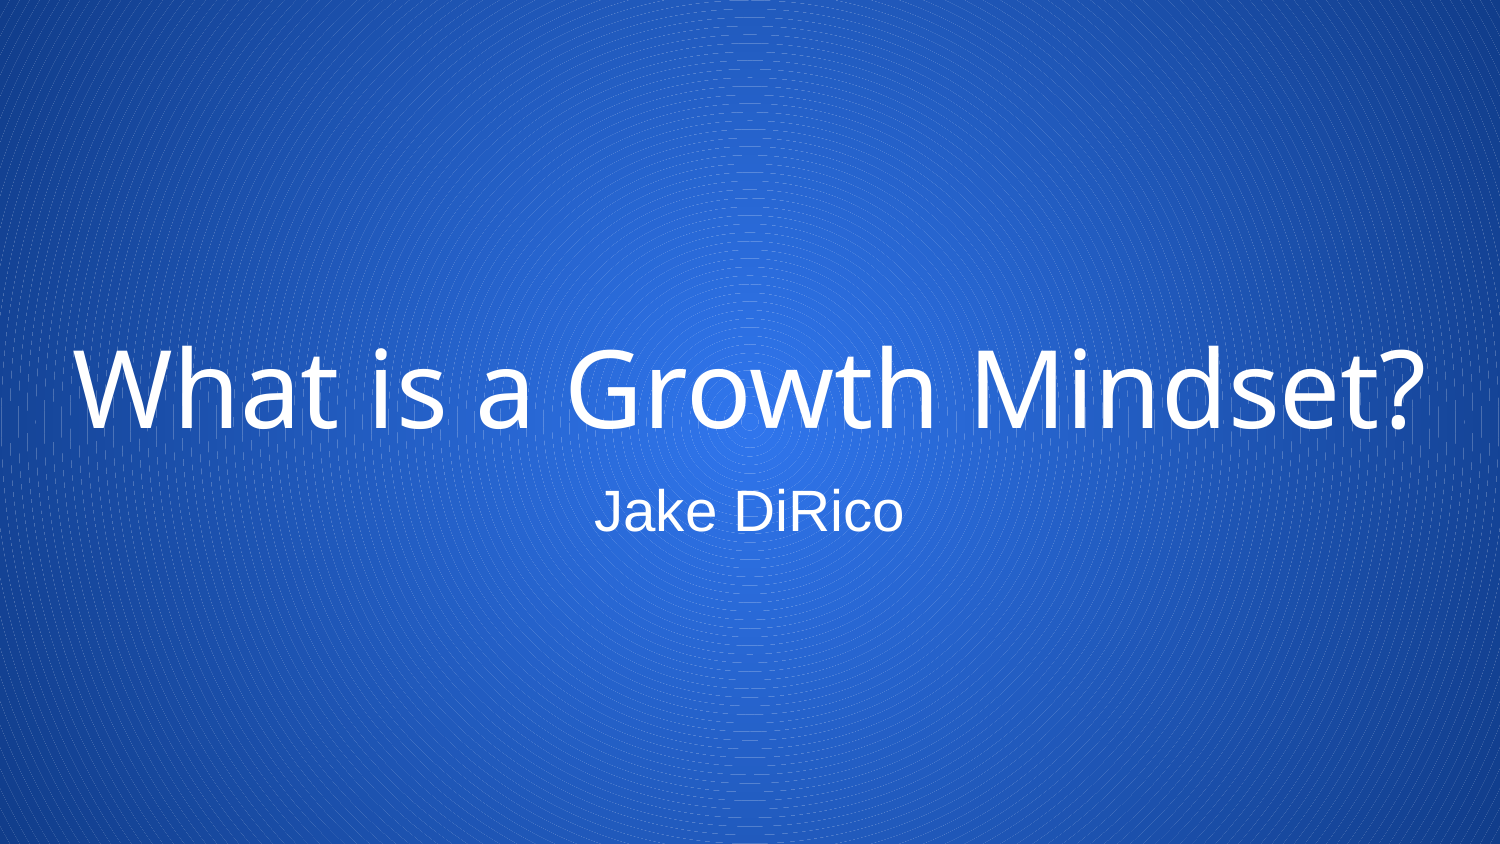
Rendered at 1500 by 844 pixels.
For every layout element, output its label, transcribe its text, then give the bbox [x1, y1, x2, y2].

title What is a Growth Mindset? [51, 128, 1449, 457]
subtitle Jake DiRico [51, 457, 1449, 588]
